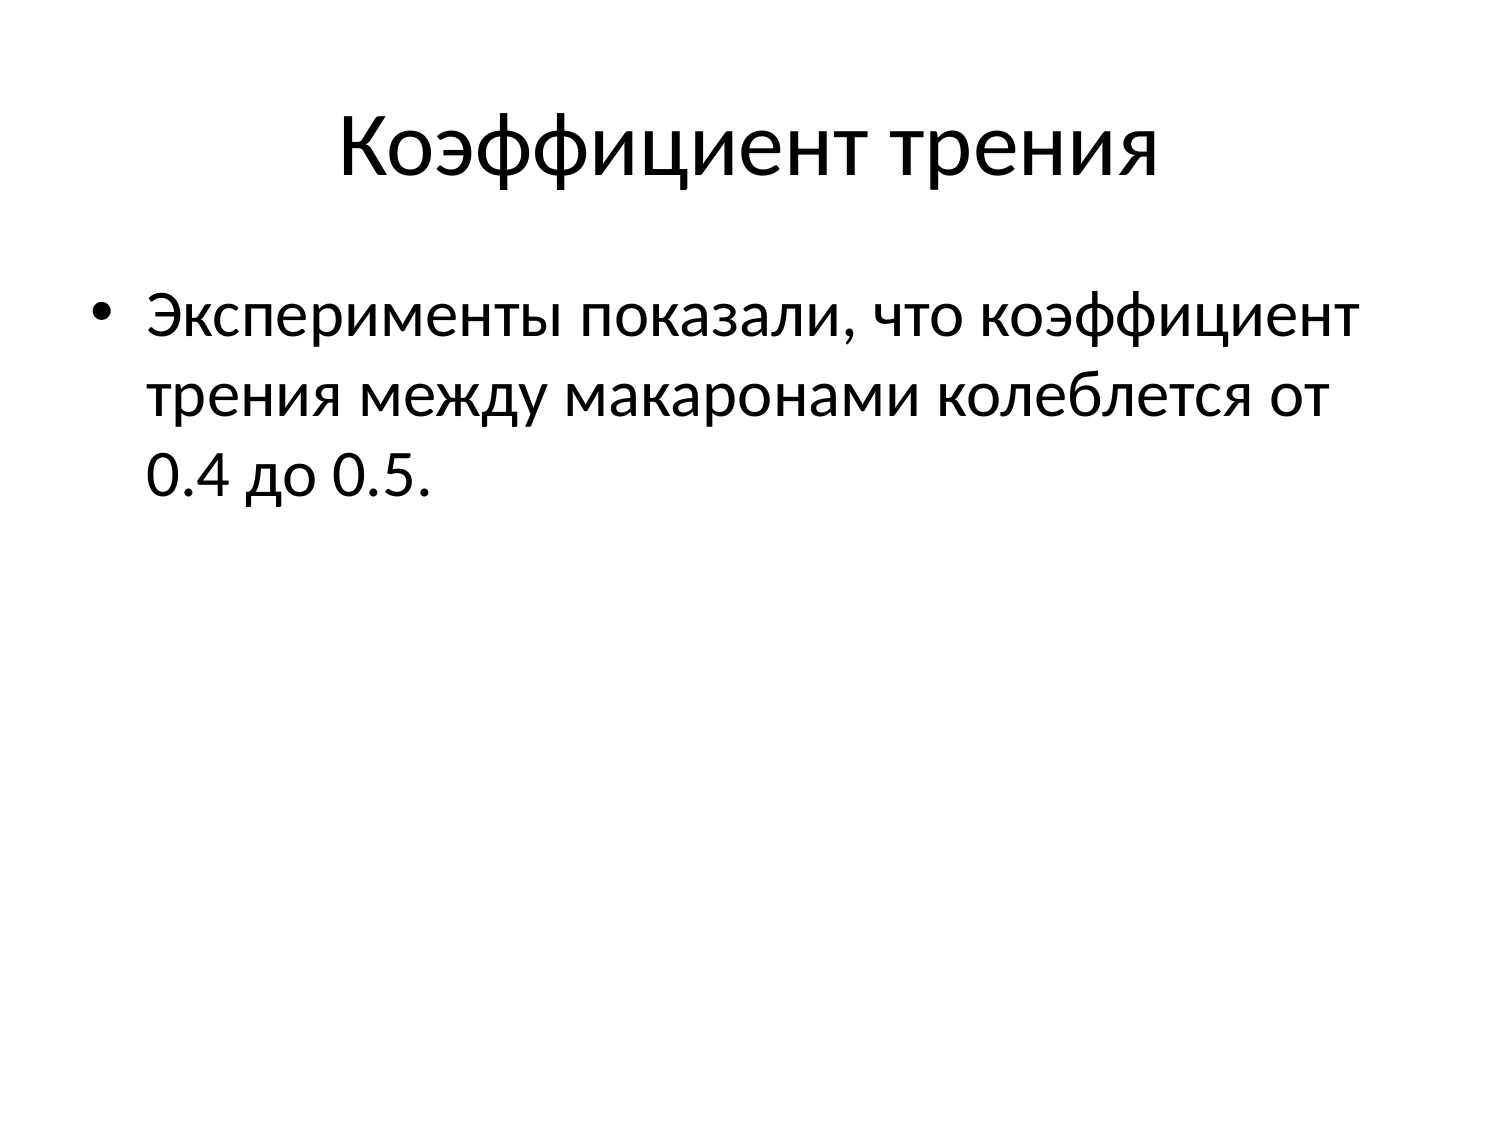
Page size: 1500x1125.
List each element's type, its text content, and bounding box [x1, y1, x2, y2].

title Коэффициент трения [75, 45, 1425, 233]
list Эксперименты показали, что коэффициент трения между макаронами колеблется от 0.4 до 0.5. [75, 262, 1425, 1005]
